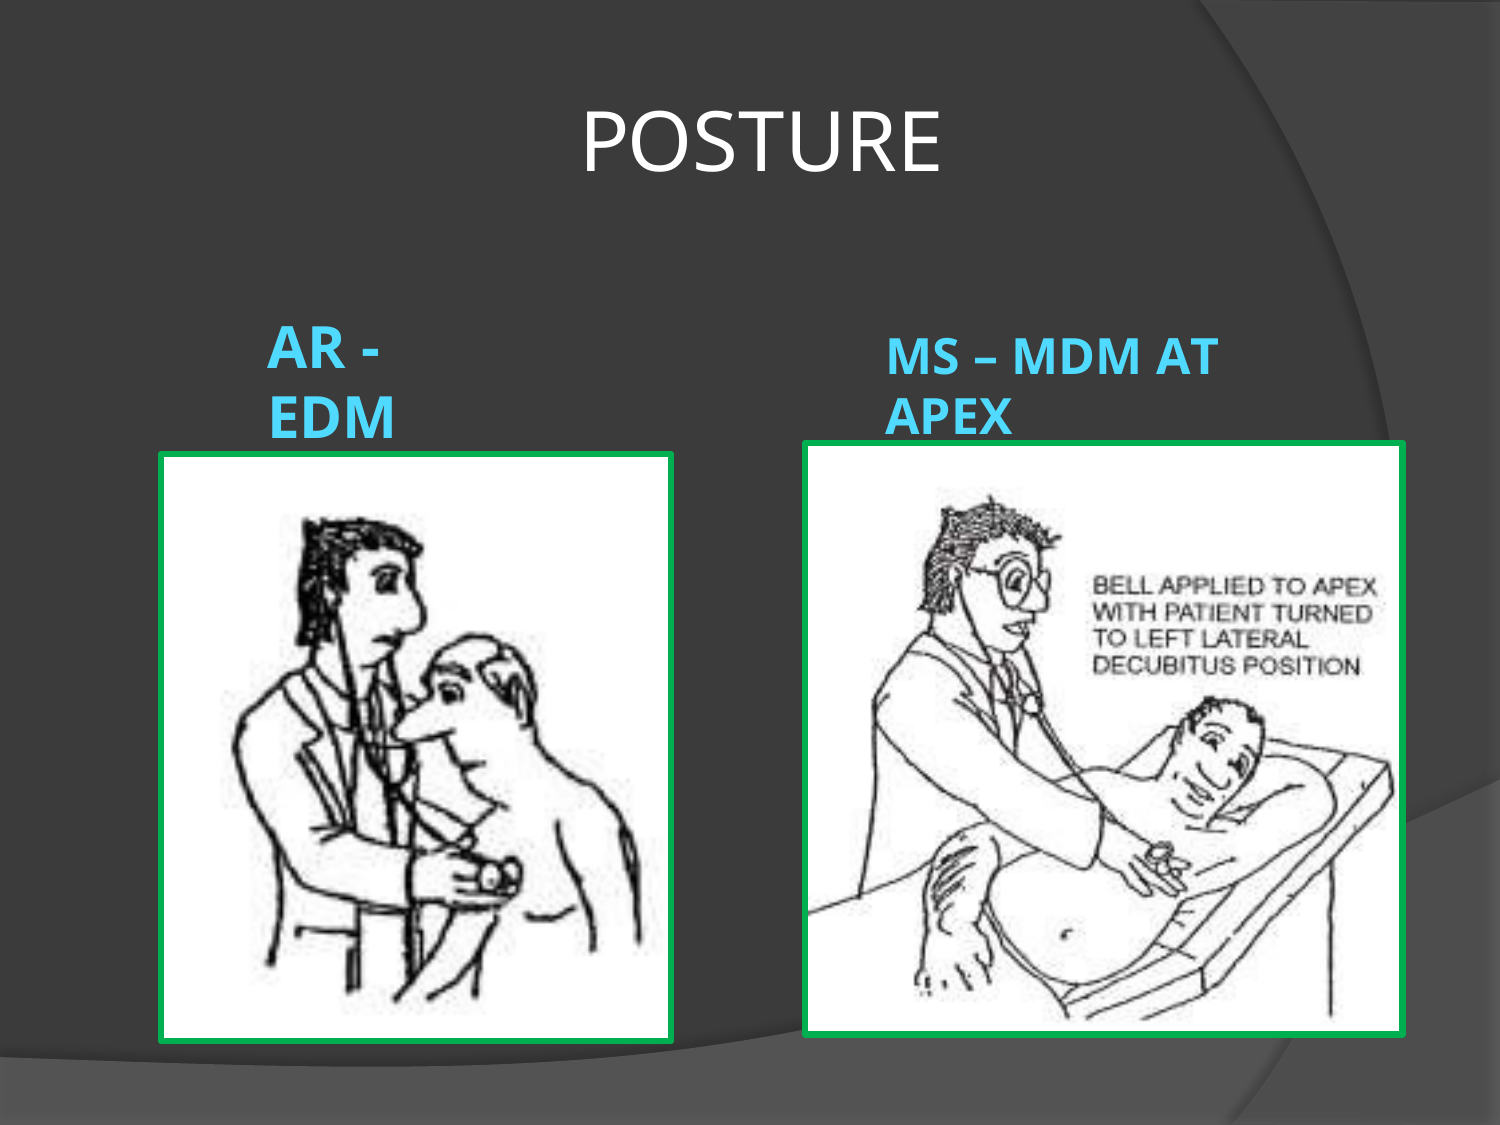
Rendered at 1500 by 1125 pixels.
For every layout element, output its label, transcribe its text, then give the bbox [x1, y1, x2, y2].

text_box MS – MDM AT APEX [883, 322, 1319, 431]
title POSTURE [577, 41, 1008, 232]
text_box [157, 450, 675, 1045]
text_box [801, 439, 1406, 1038]
text_box AR - EDM [264, 308, 510, 441]
